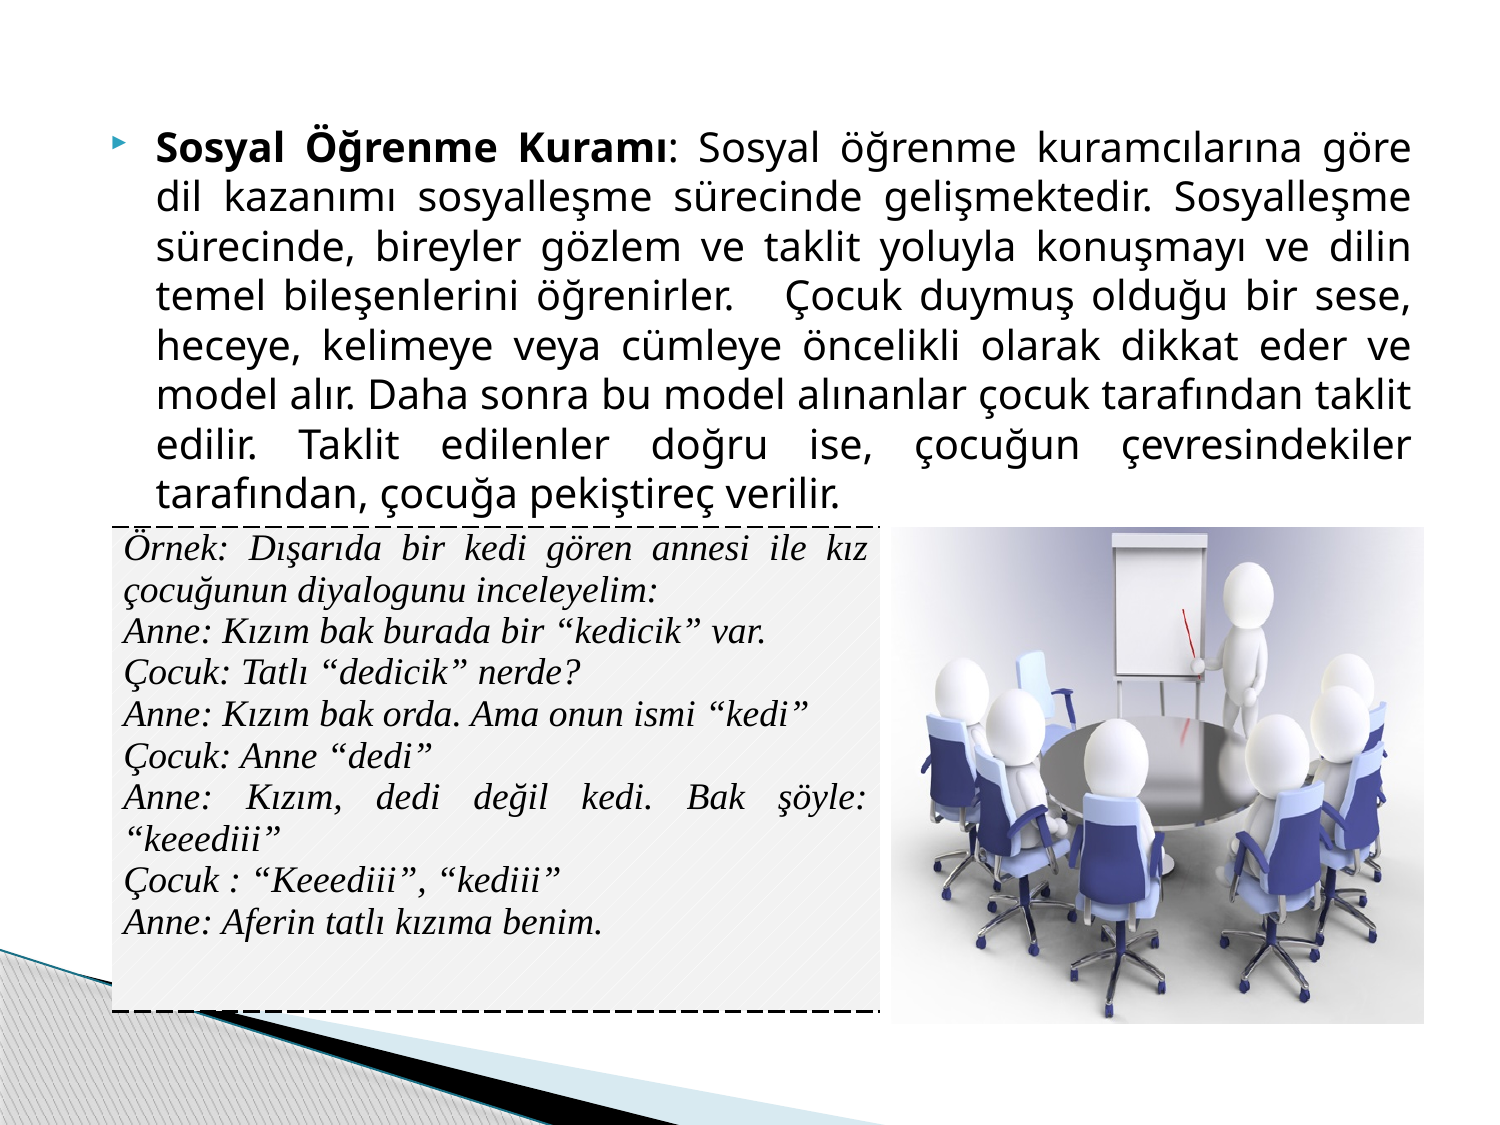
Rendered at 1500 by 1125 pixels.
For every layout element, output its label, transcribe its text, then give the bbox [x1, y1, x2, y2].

table_header Örnek: Dışarıda bir kedi gören annesi ile kız çocuğunun diyalogunu inceleyelim: Anne: Kızım bak burada bir “kedicik” var. Çocuk: Tatlı “dedicik” nerde? Anne: Kızım bak orda. Ama onun ismi “kedi” Çocuk: Anne “dedi” Anne: Kızım, dedi değil kedi. Bak şöyle: “keeediii” Çocuk : “Keeediii”, “kediii” Anne: Aferin tatlı kızıma benim. [112, 527, 880, 1011]
picture [891, 526, 1424, 1024]
list Sosyal Öğrenme Kuramı: Sosyal öğrenme kuramcılarına göre dil kazanımı sosyalleşme sürecinde gelişmektedir. Sosyalleşme sürecinde, bireyler gözlem ve taklit yoluyla konuşmayı ve dilin temel bileşenlerini öğrenirler. Çocuk duymuş olduğu bir sese, heceye, kelimeye veya cümleye öncelikli olarak dikkat eder ve model alır. Daha sonra bu model alınanlar çocuk tarafından taklit edilir. Taklit edilenler doğru ise, çocuğun çevresindekiler tarafından, çocuğa pekiştireç verilir. [76, 113, 1427, 528]
